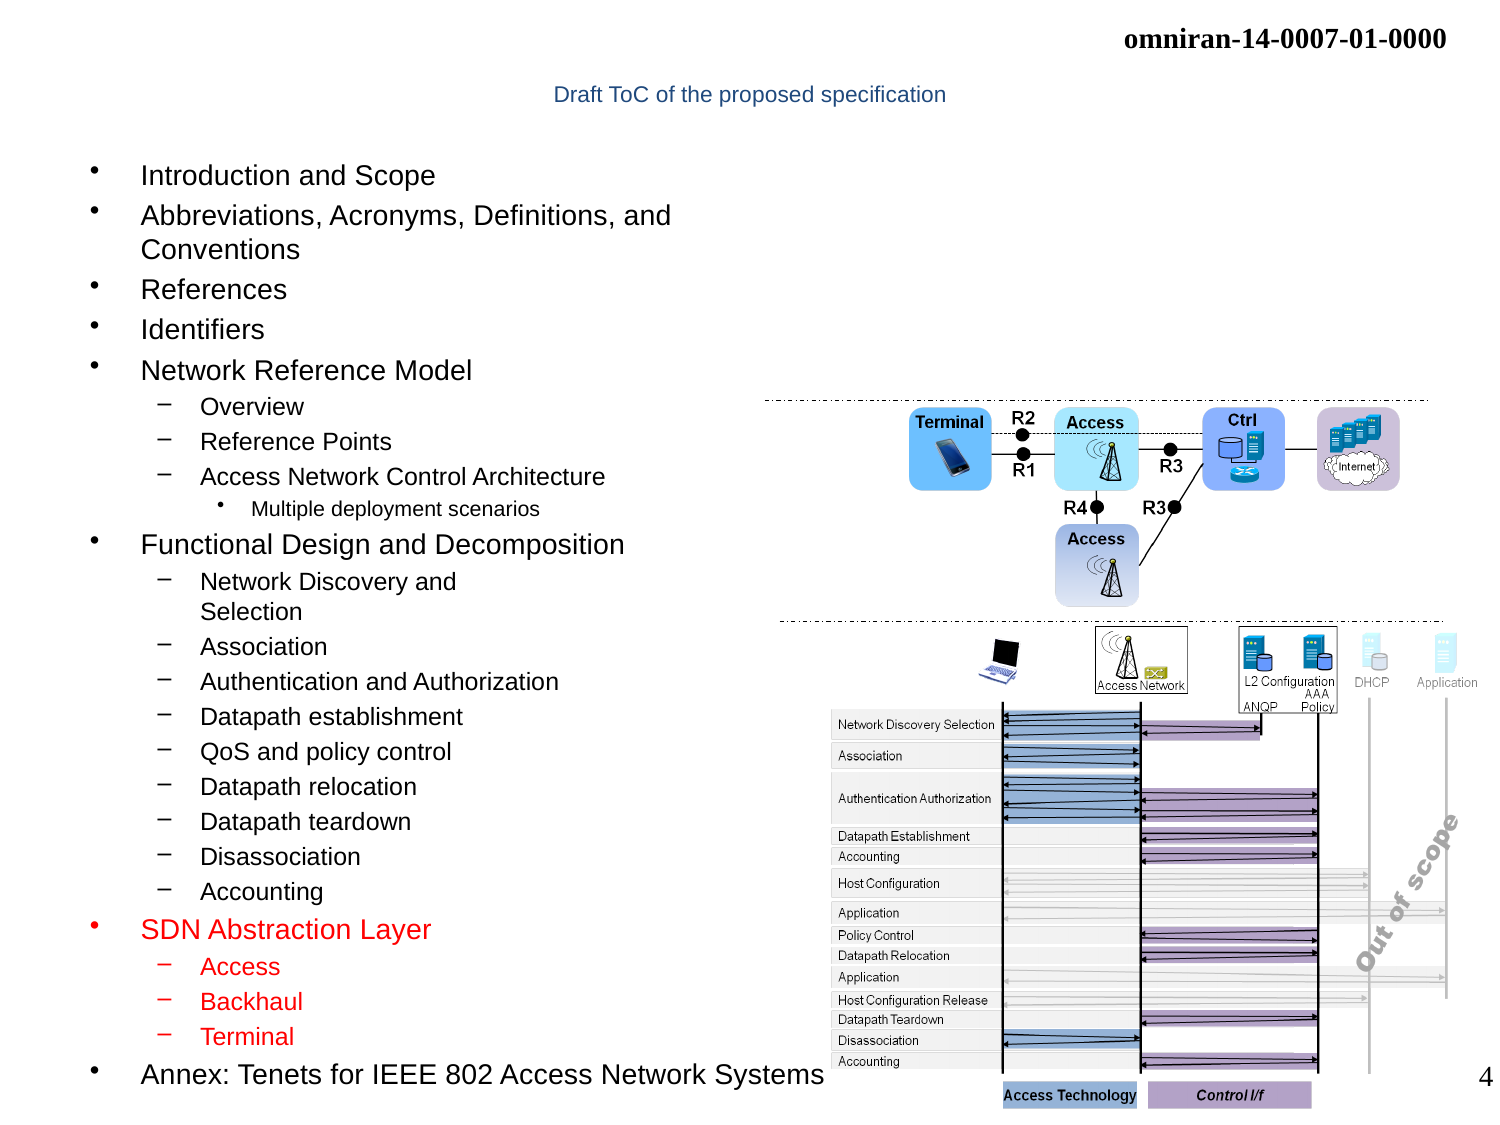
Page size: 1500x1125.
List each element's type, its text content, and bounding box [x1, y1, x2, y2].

picture [904, 401, 1400, 607]
picture [830, 625, 1486, 1109]
list Introduction and Scope Abbreviations, Acronyms, Definitions, and Conventions References Identifiers Network Reference Model Overview Reference Points Access Network Control Architecture Multiple deployment scenarios Functional Design and Decomposition Network Discovery and Selection Association Authentication and Authorization Datapath establishment QoS and policy control Datapath relocation Datapath teardown Disassociation Accounting SDN Abstraction Layer Access Backhaul Terminal Annex: Tenets for IEEE 802 Access Network Systems [75, 149, 854, 1123]
title Draft ToC of the proposed specification [75, 45, 1425, 142]
